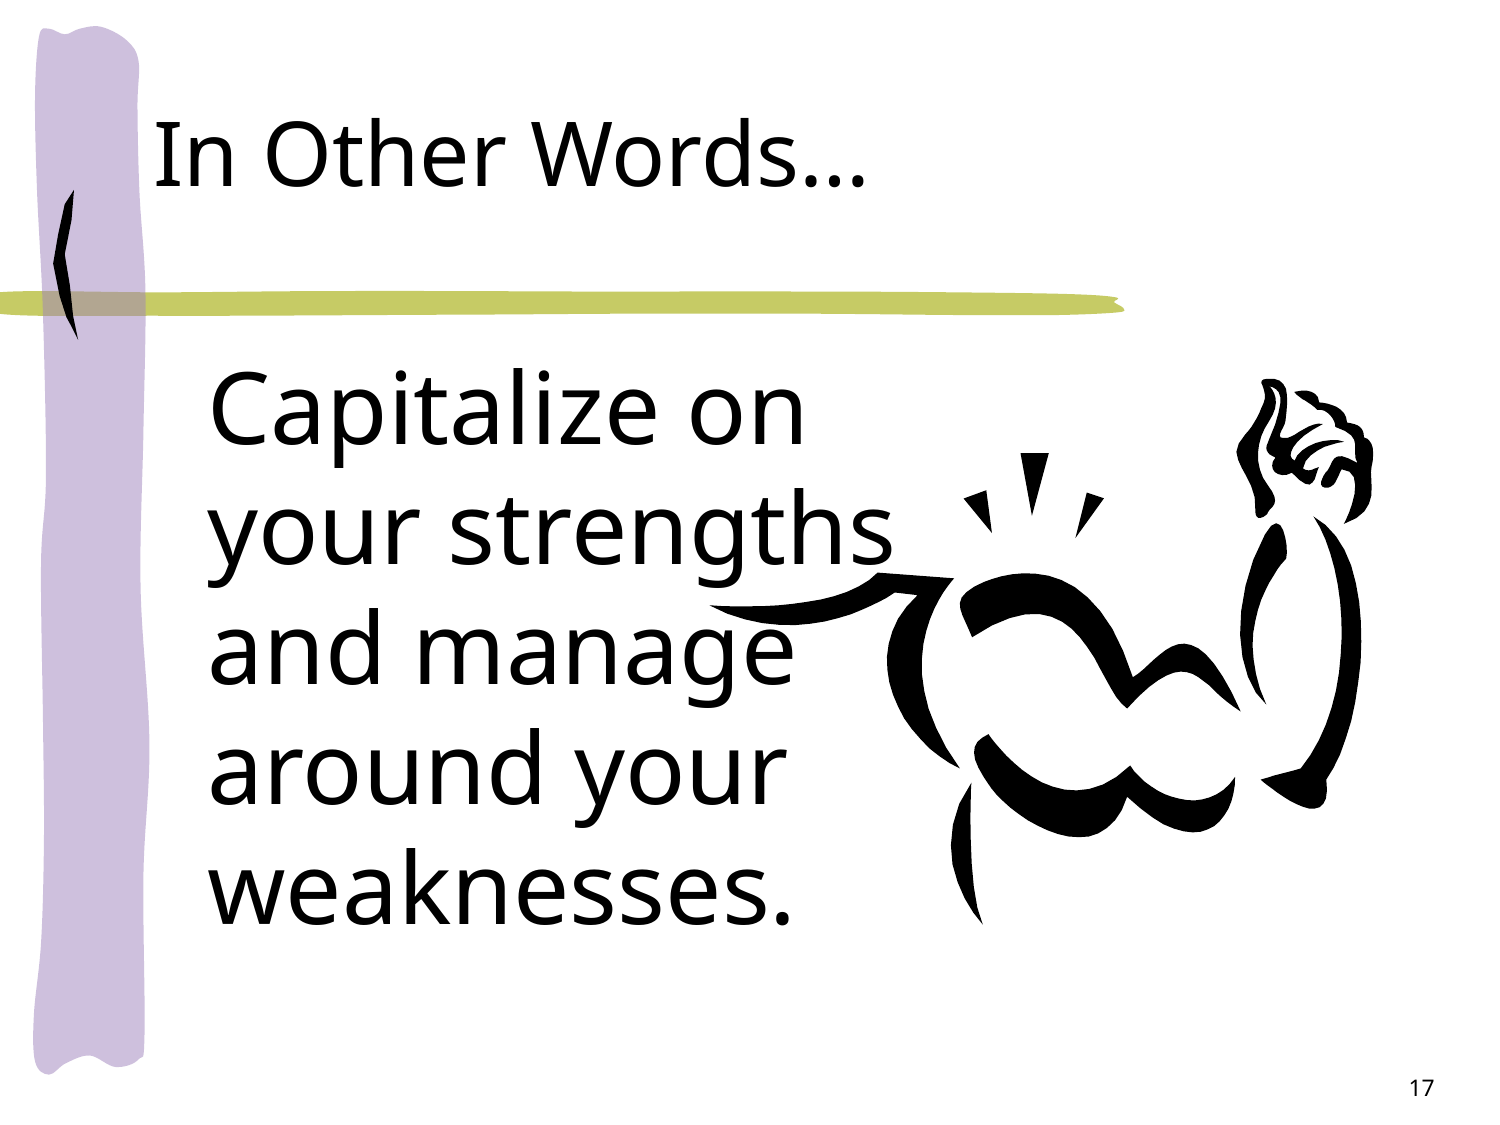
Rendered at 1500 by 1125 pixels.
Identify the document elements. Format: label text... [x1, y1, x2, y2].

slide_number 17 [1137, 1037, 1451, 1113]
picture [709, 376, 1385, 925]
title In Other Words… [138, 89, 1500, 213]
list Capitalize on your strengths and manage around your weaknesses. [135, 337, 921, 1013]
